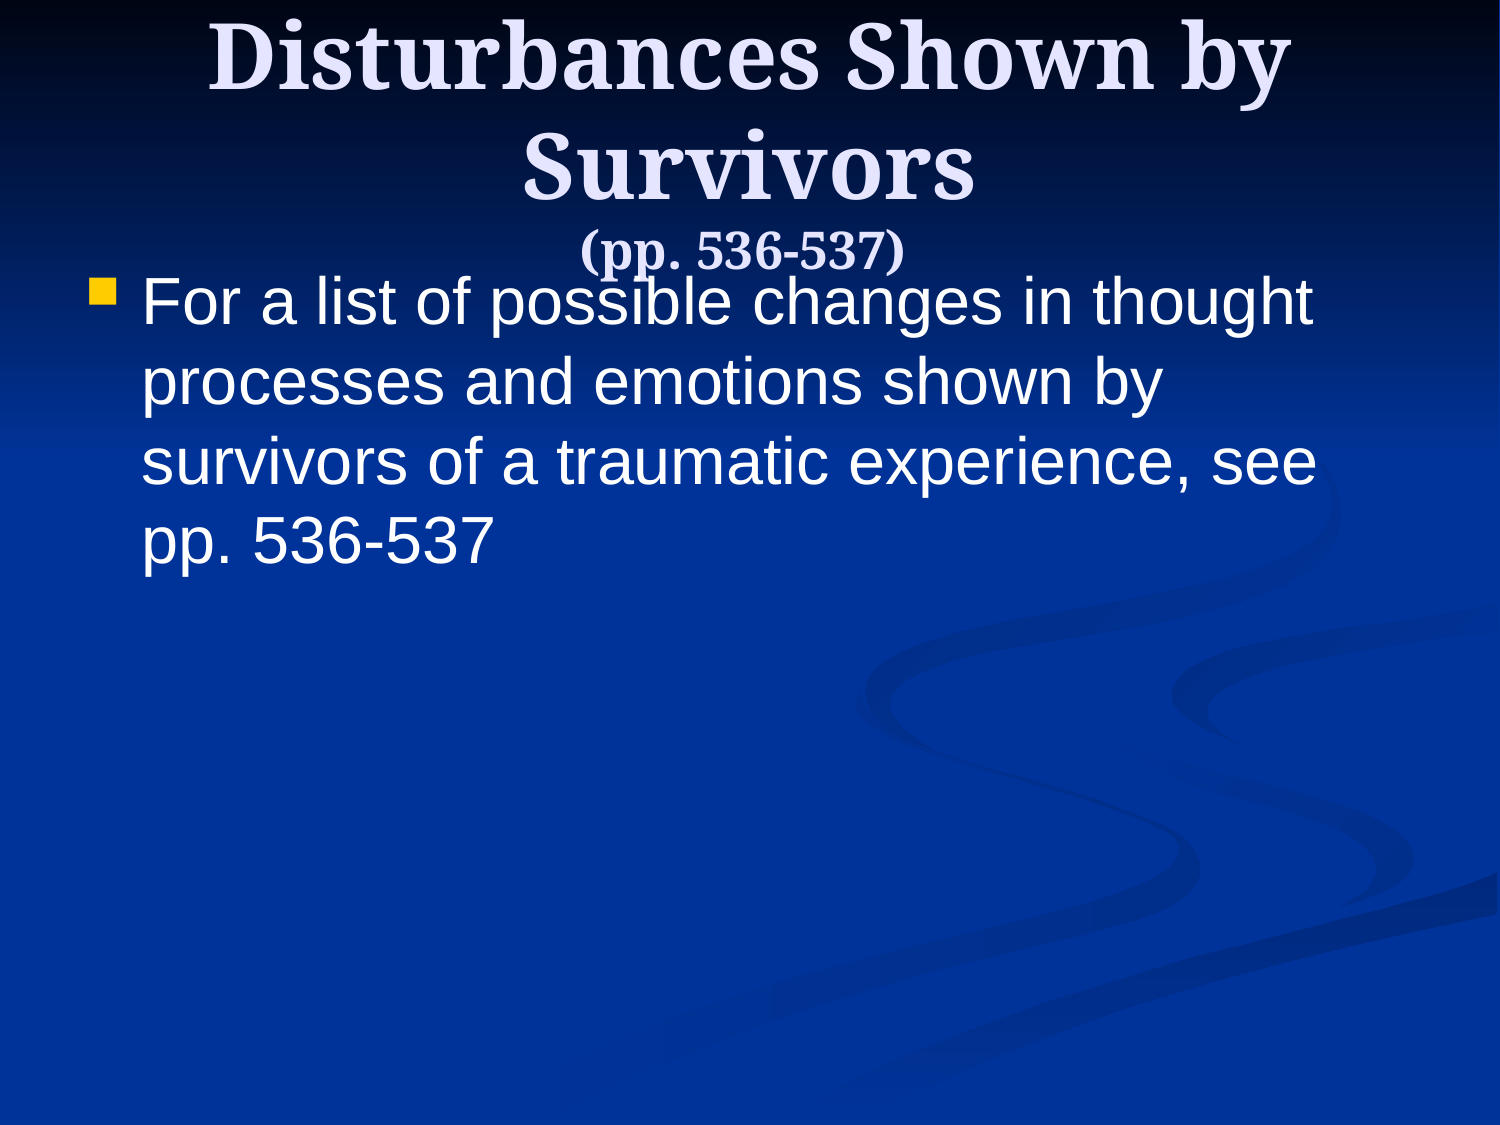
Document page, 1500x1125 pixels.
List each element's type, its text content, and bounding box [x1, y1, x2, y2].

list For a list of possible changes in thought processes and emotions shown by survivors of a traumatic experience, see pp. 536-537 [70, 249, 1421, 1113]
title Disturbances Shown by Survivors (pp. 536-537) [75, 45, 1425, 233]
